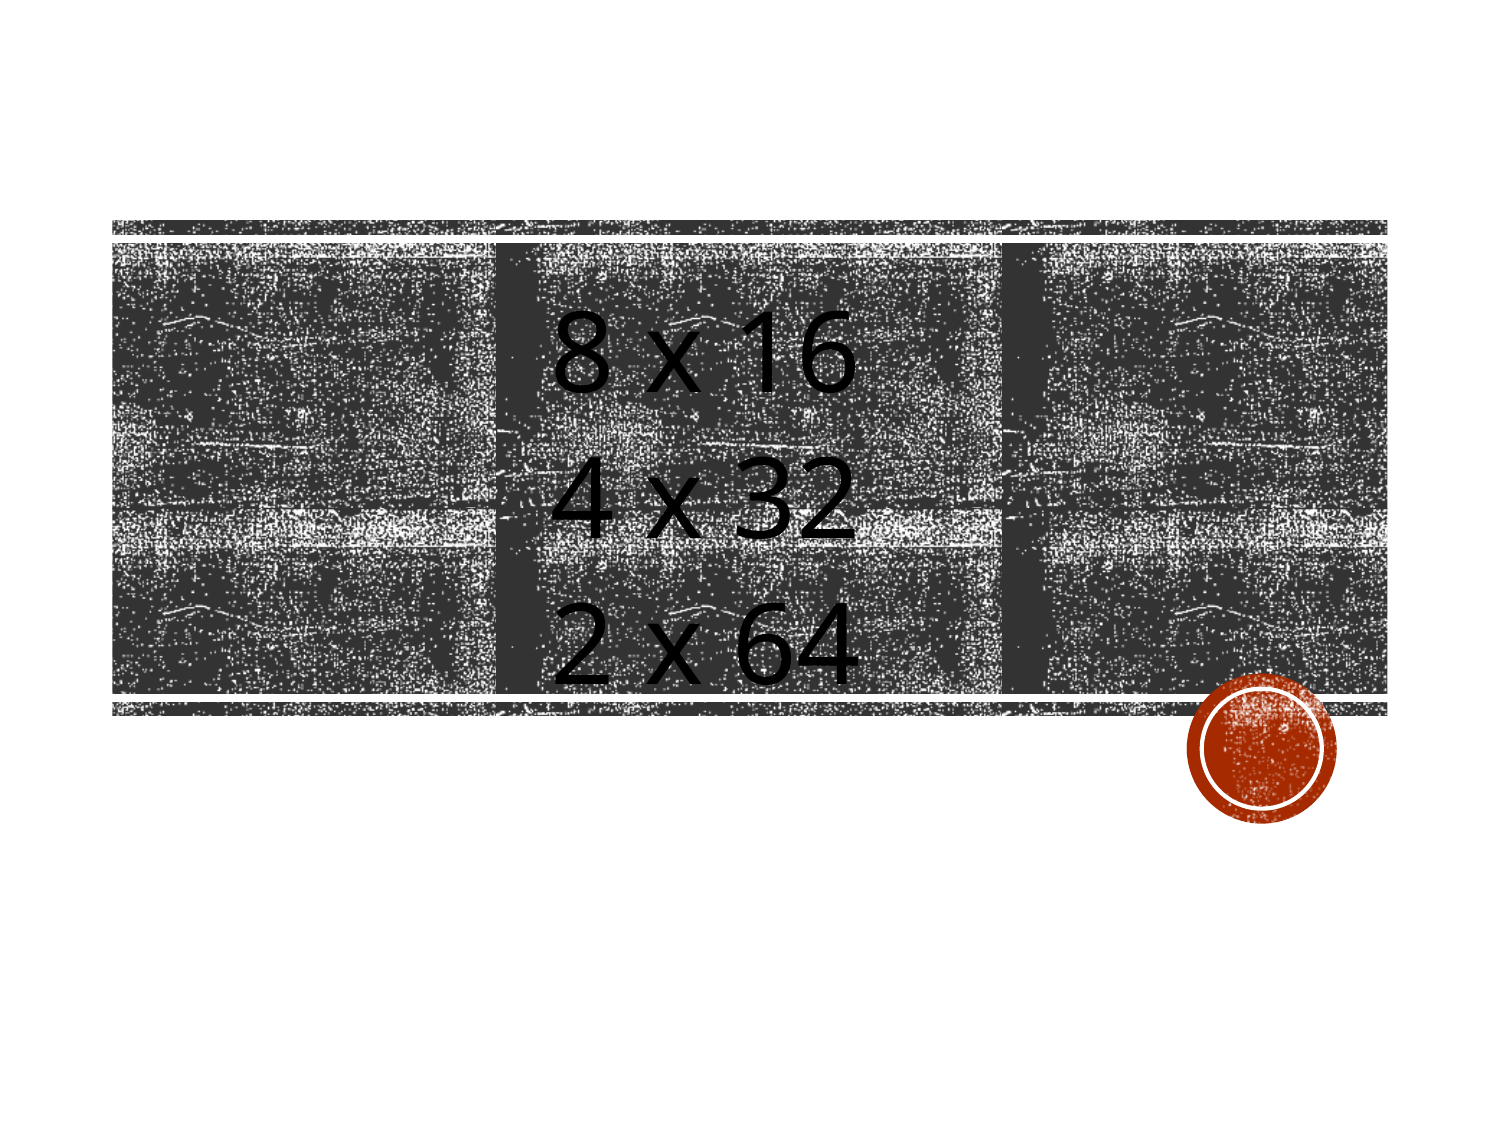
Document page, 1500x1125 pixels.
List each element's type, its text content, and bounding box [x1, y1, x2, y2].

subtitle 8 x 16 4 x 32 2 x 64 [300, 287, 1113, 850]
